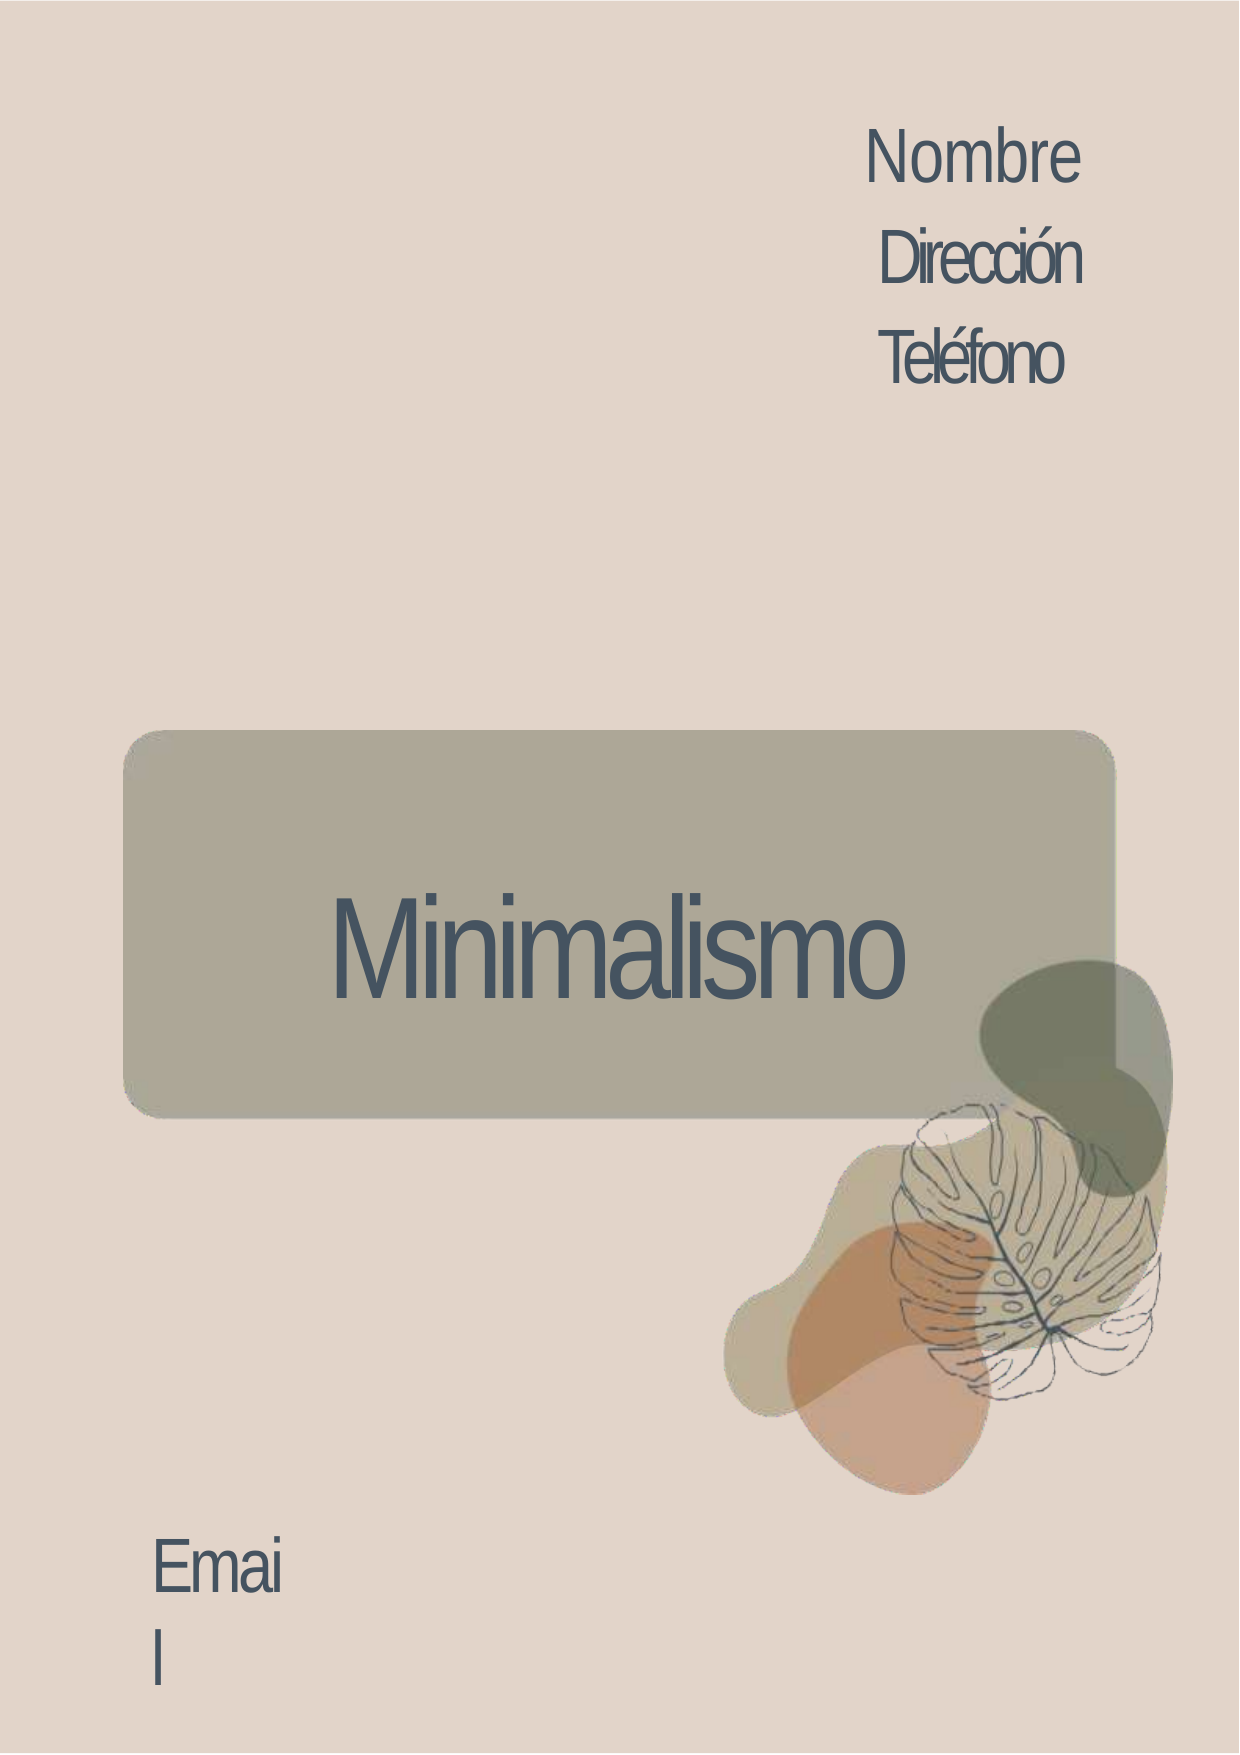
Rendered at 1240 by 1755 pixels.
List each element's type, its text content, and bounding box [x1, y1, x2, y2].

text_box Minimalismo [325, 851, 914, 1028]
text_box Email [148, 1513, 295, 1701]
picture [123, 730, 1173, 1495]
title Nombre Dirección Teléfono [862, 95, 1088, 400]
